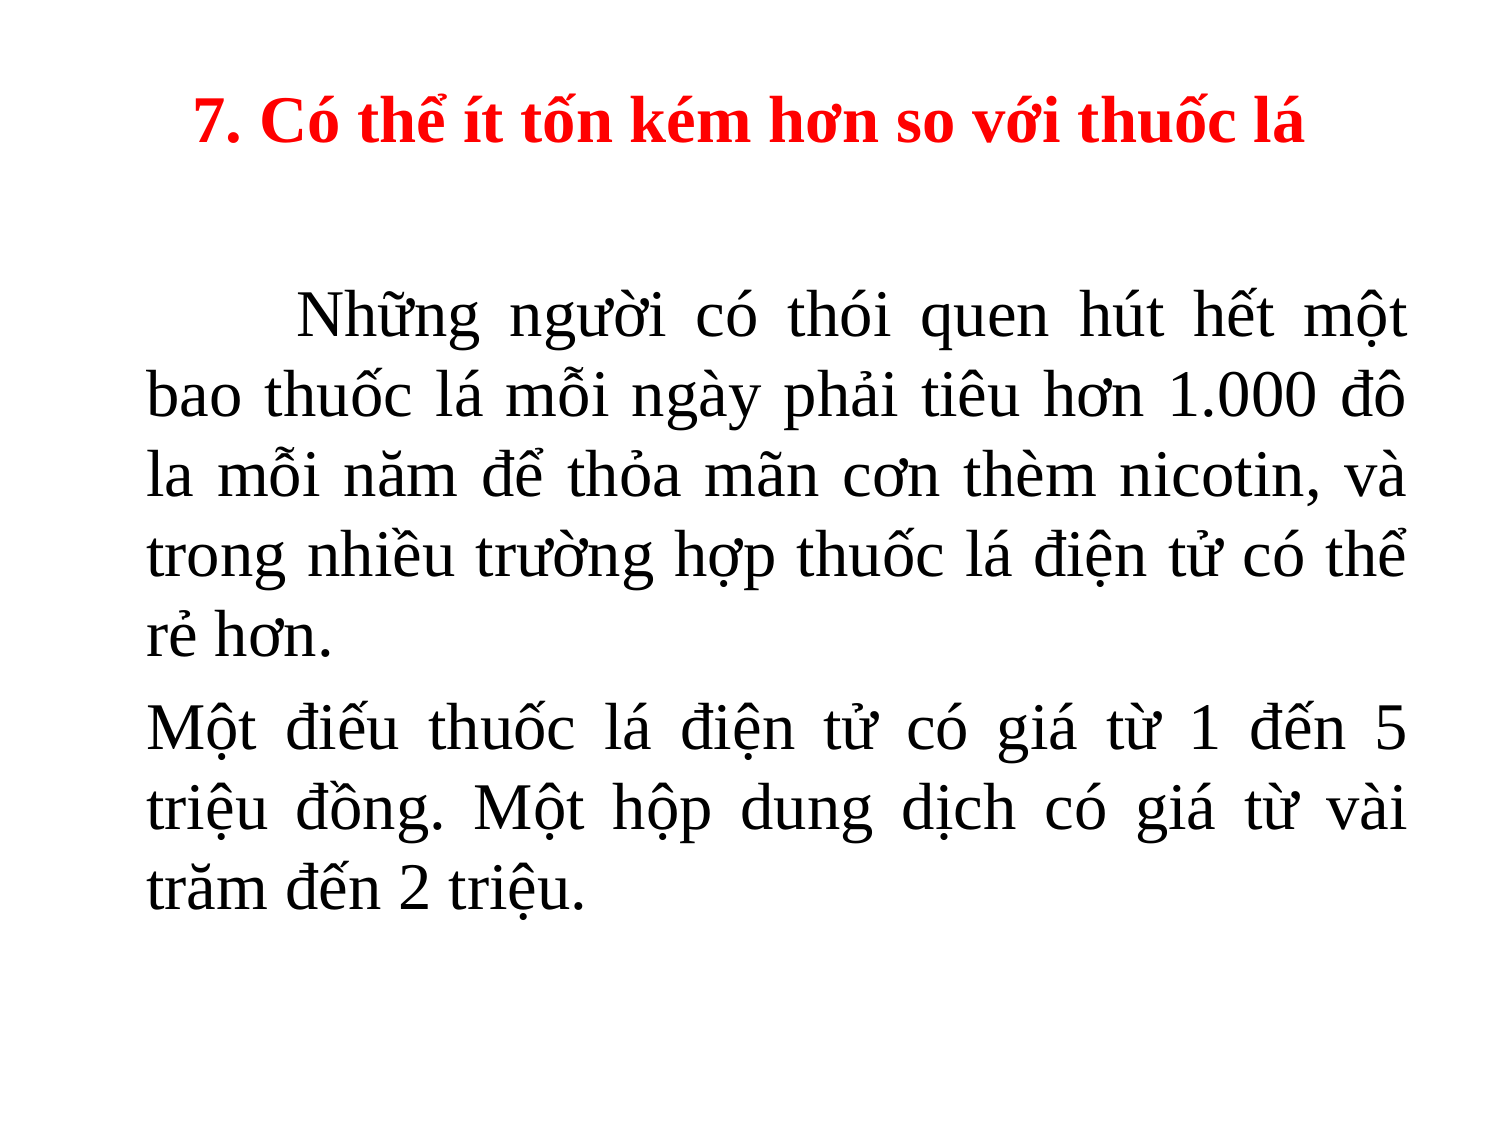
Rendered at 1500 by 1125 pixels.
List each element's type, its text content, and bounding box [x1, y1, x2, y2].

list Những người có thói quen hút hết một bao thuốc lá mỗi ngày phải tiêu hơn 1.000 đô la mỗi năm để thỏa mãn cơn thèm nicotin, và trong nhiều trường hợp thuốc lá điện tử có thể rẻ hơn. Một điếu thuốc lá điện tử có giá từ 1 đến 5 triệu đồng. Một hộp dung dịch có giá từ vài trăm đến 2 triệu. [75, 262, 1425, 1005]
title 7. Có thể ít tốn kém hơn so với thuốc lá [75, 87, 1425, 225]
